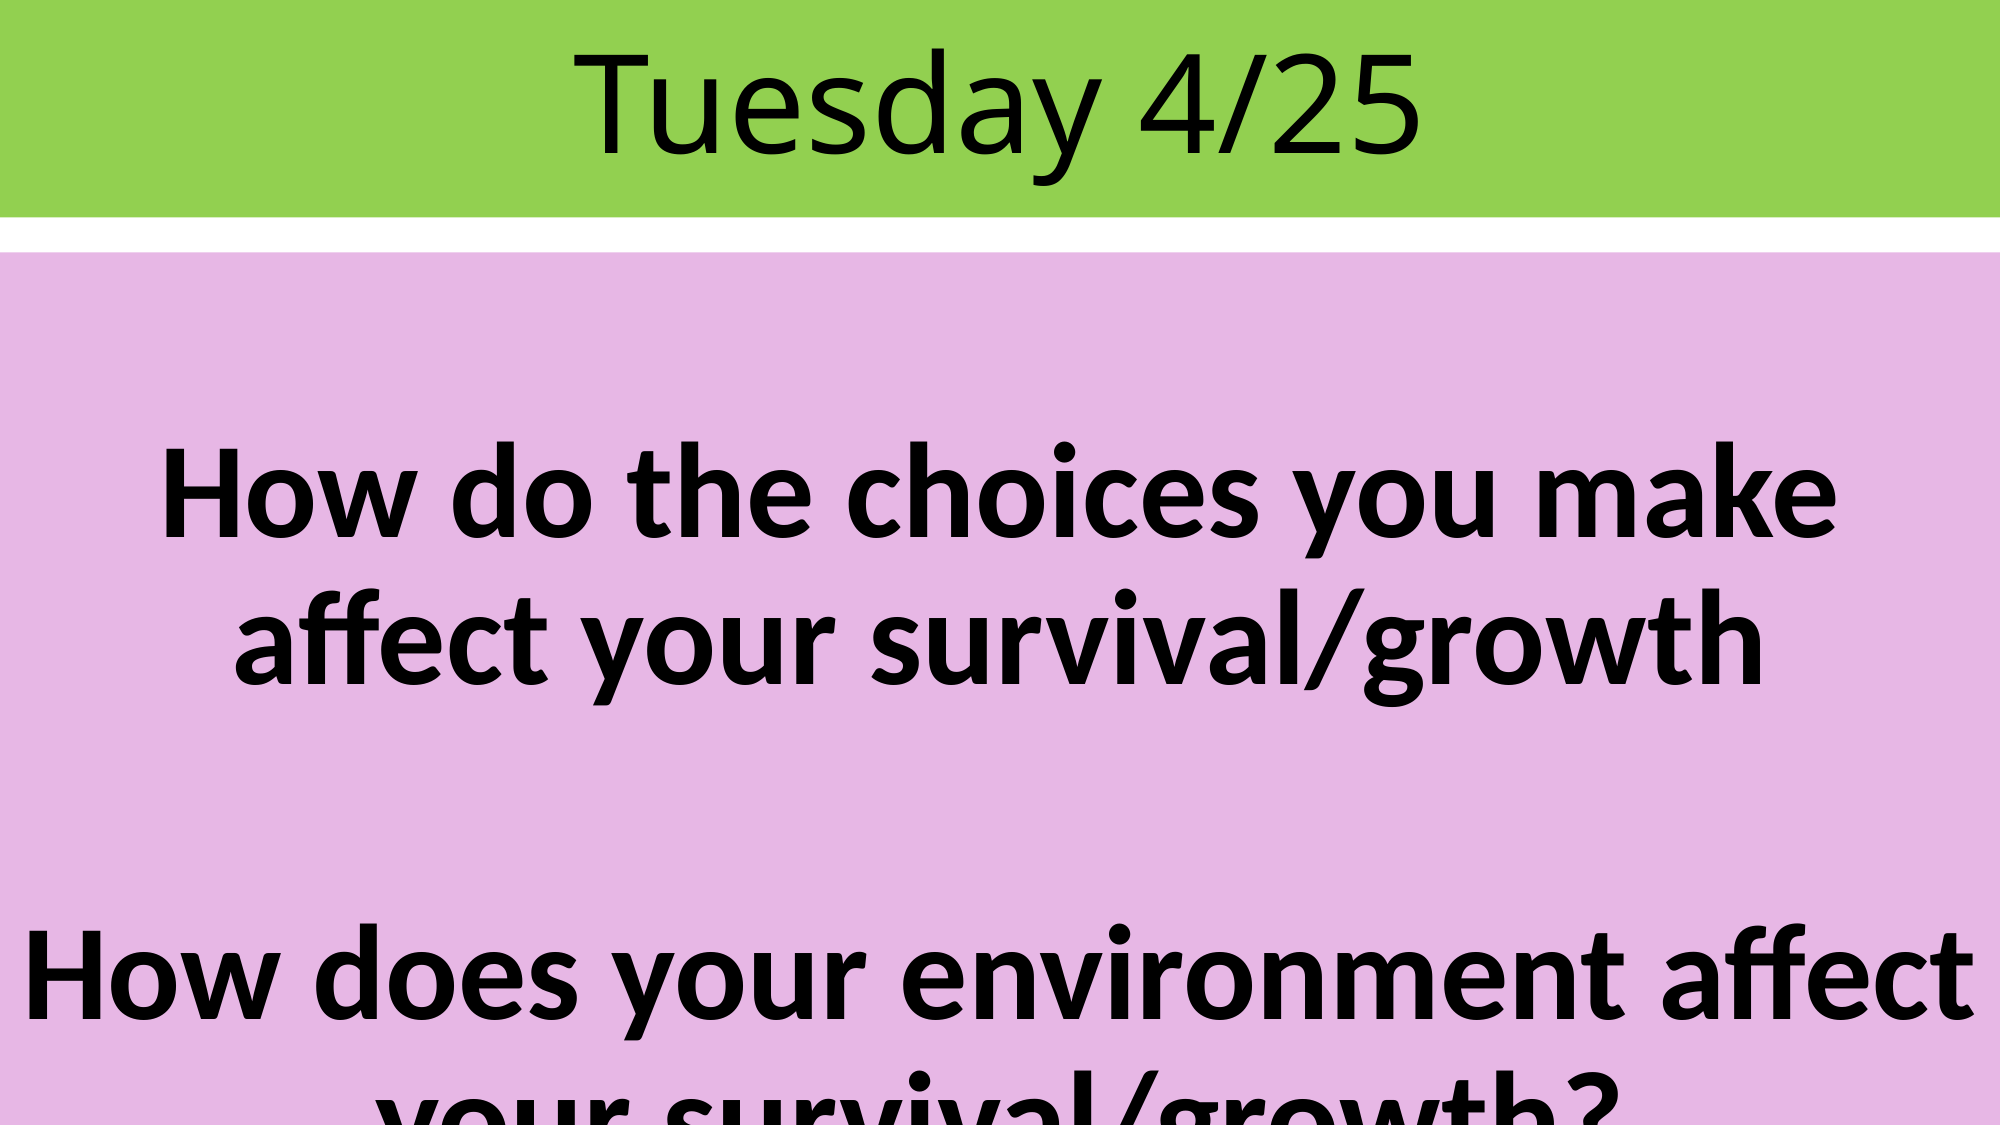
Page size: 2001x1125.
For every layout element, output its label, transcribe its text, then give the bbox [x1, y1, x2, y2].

title Tuesday 4/25 [0, 0, 2000, 218]
list How do the choices you make affect your survival/growth How does your environment affect your survival/growth? [0, 252, 2000, 1125]
